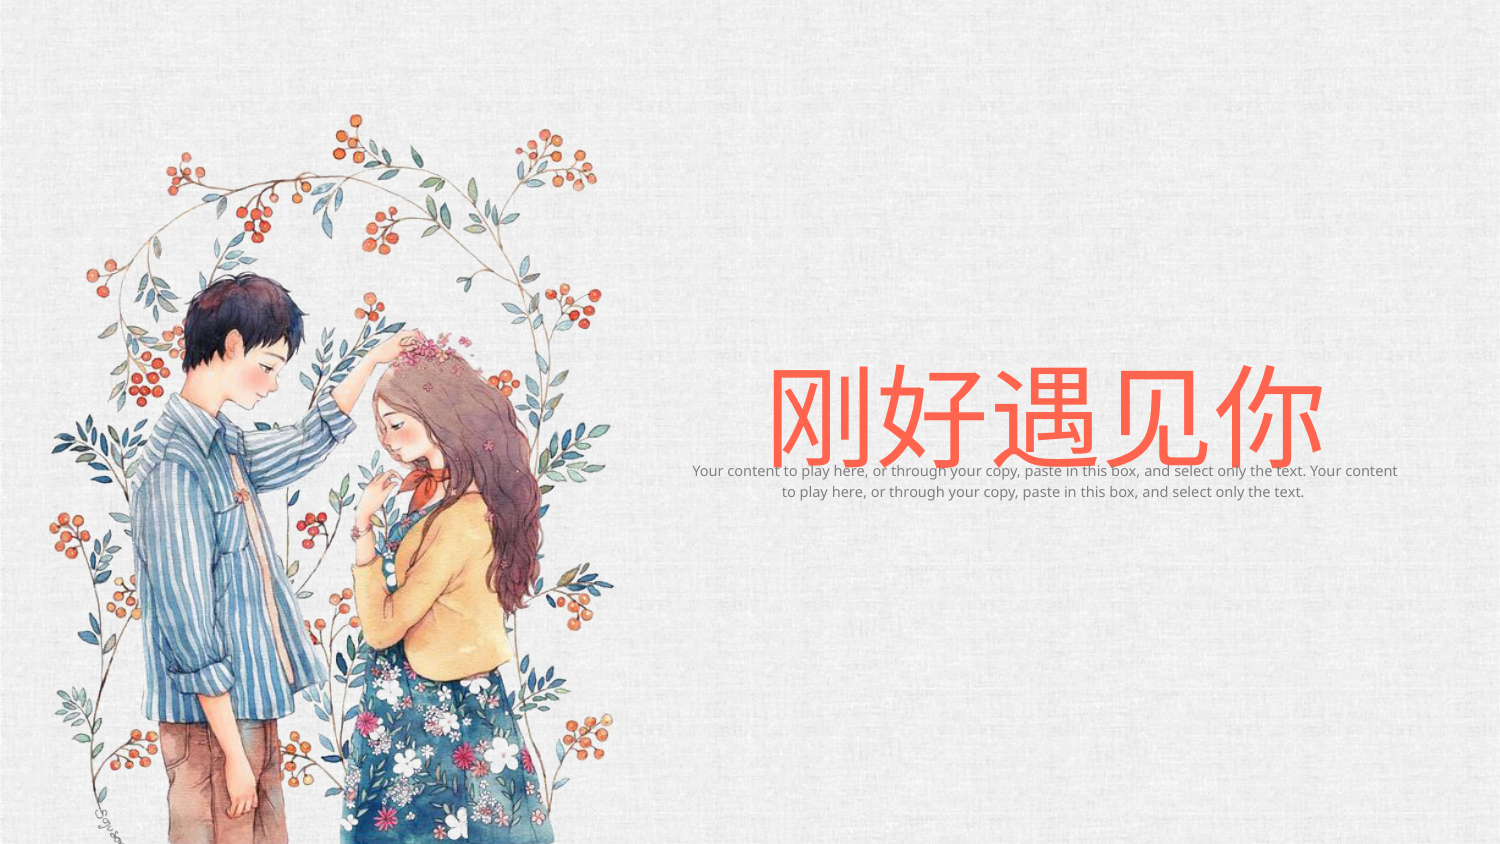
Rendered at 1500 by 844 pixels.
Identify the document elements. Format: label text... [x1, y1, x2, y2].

text_box Your content to play here, or through your copy, paste in this box, and select only the text. Your content to play here, or through your copy, paste in this box, and select only the text. [693, 458, 1400, 501]
picture [0, 0, 1500, 844]
text_box 刚好遇见你 [763, 319, 1327, 458]
